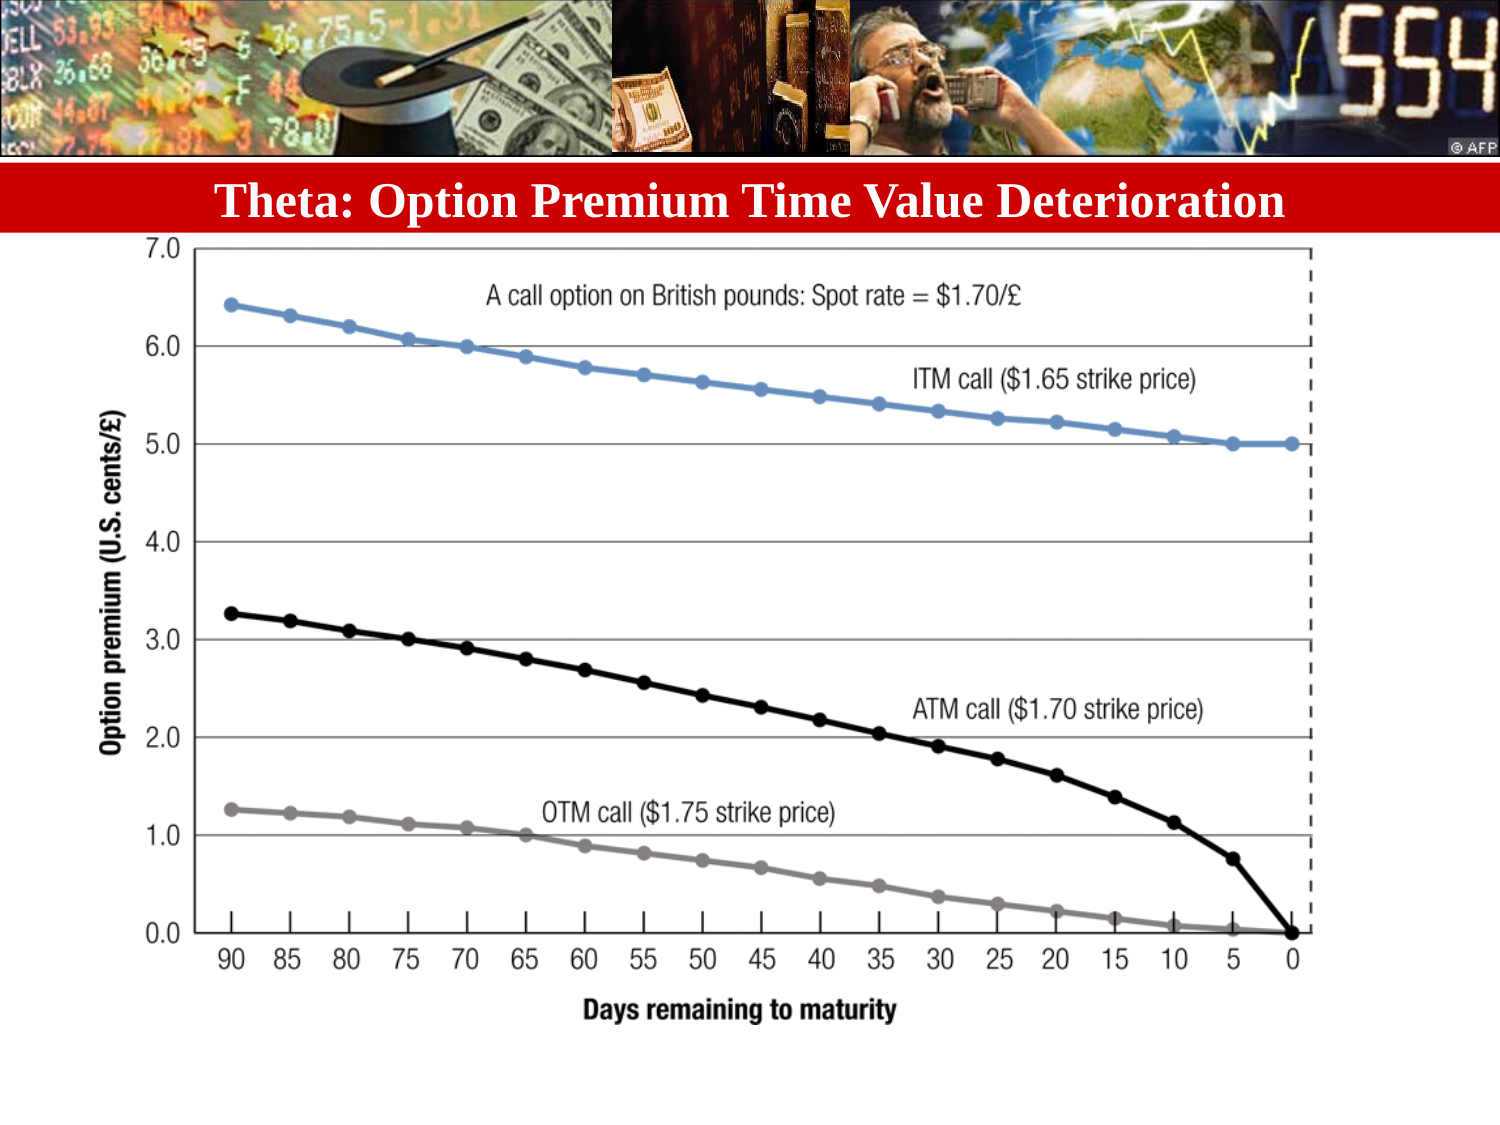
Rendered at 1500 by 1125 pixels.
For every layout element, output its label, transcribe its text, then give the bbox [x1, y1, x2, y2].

title Theta: Option Premium Time Value Deterioration [0, 162, 1500, 233]
picture [99, 237, 1313, 1025]
picture [0, 0, 1500, 157]
